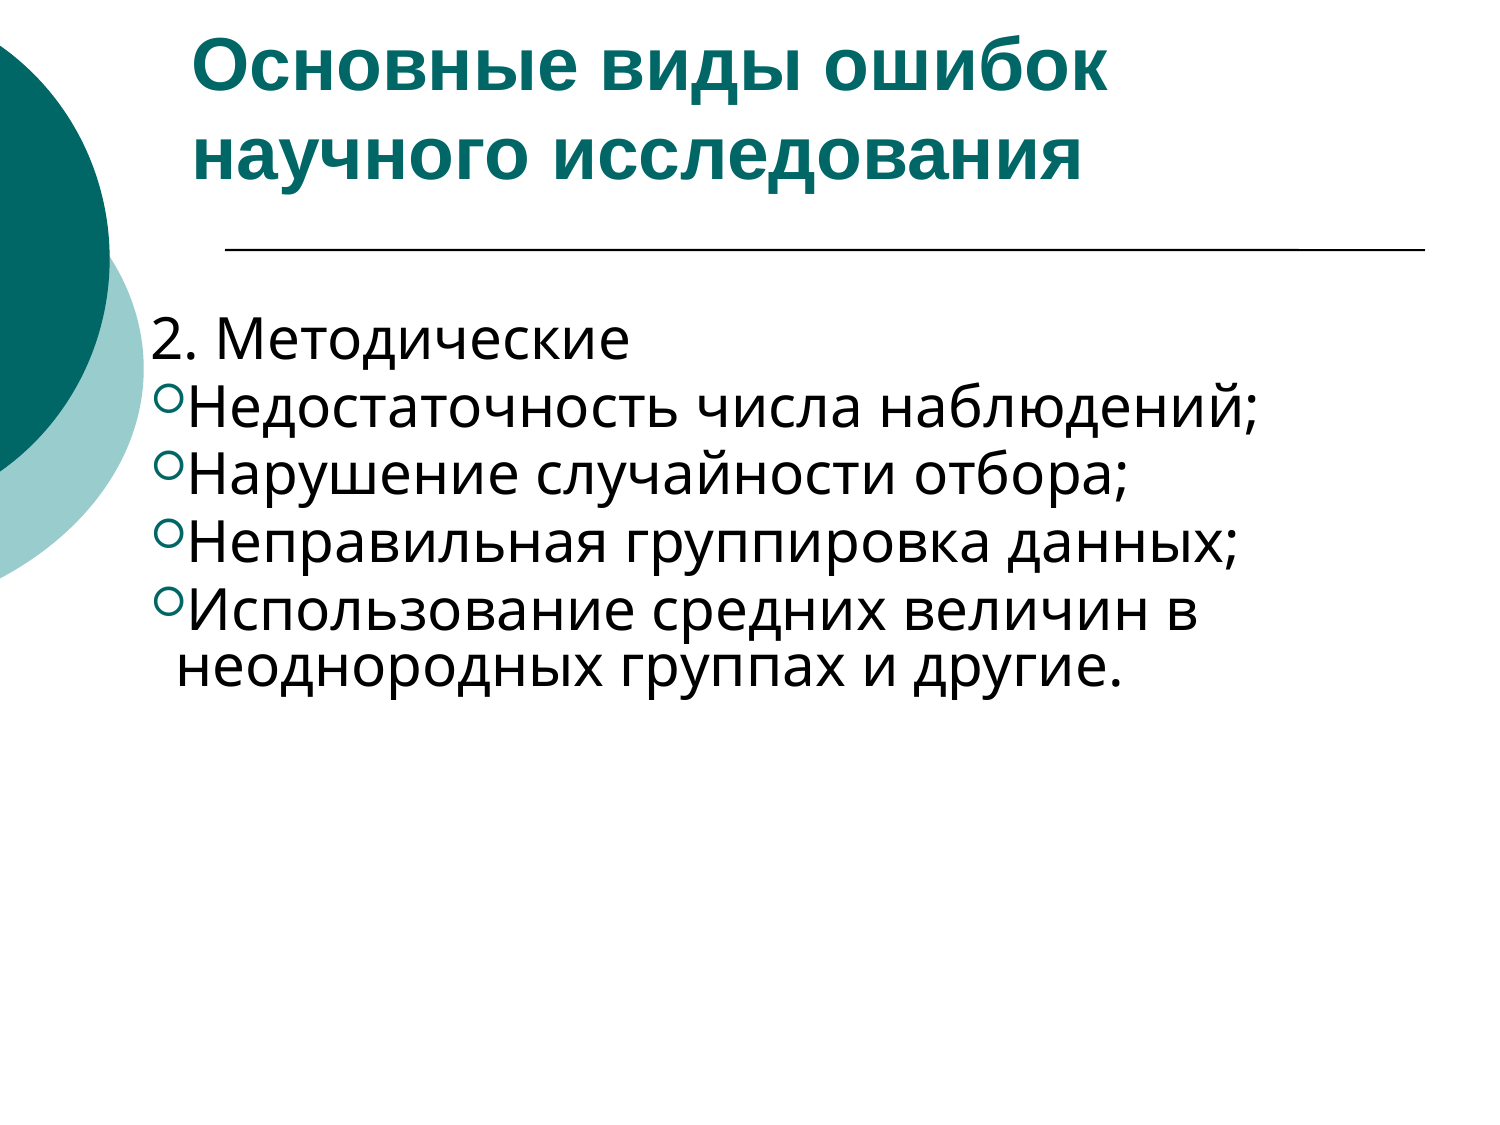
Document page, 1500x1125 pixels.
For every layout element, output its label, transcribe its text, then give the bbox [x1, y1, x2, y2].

list 2. Методические Недостаточность числа наблюдений; Нарушение случайности отбора; Неправильная группировка данных; Использование средних величин в неоднородных группах и другие. [135, 307, 1500, 551]
title Основные виды ошибок научного исследования [176, 0, 1483, 203]
